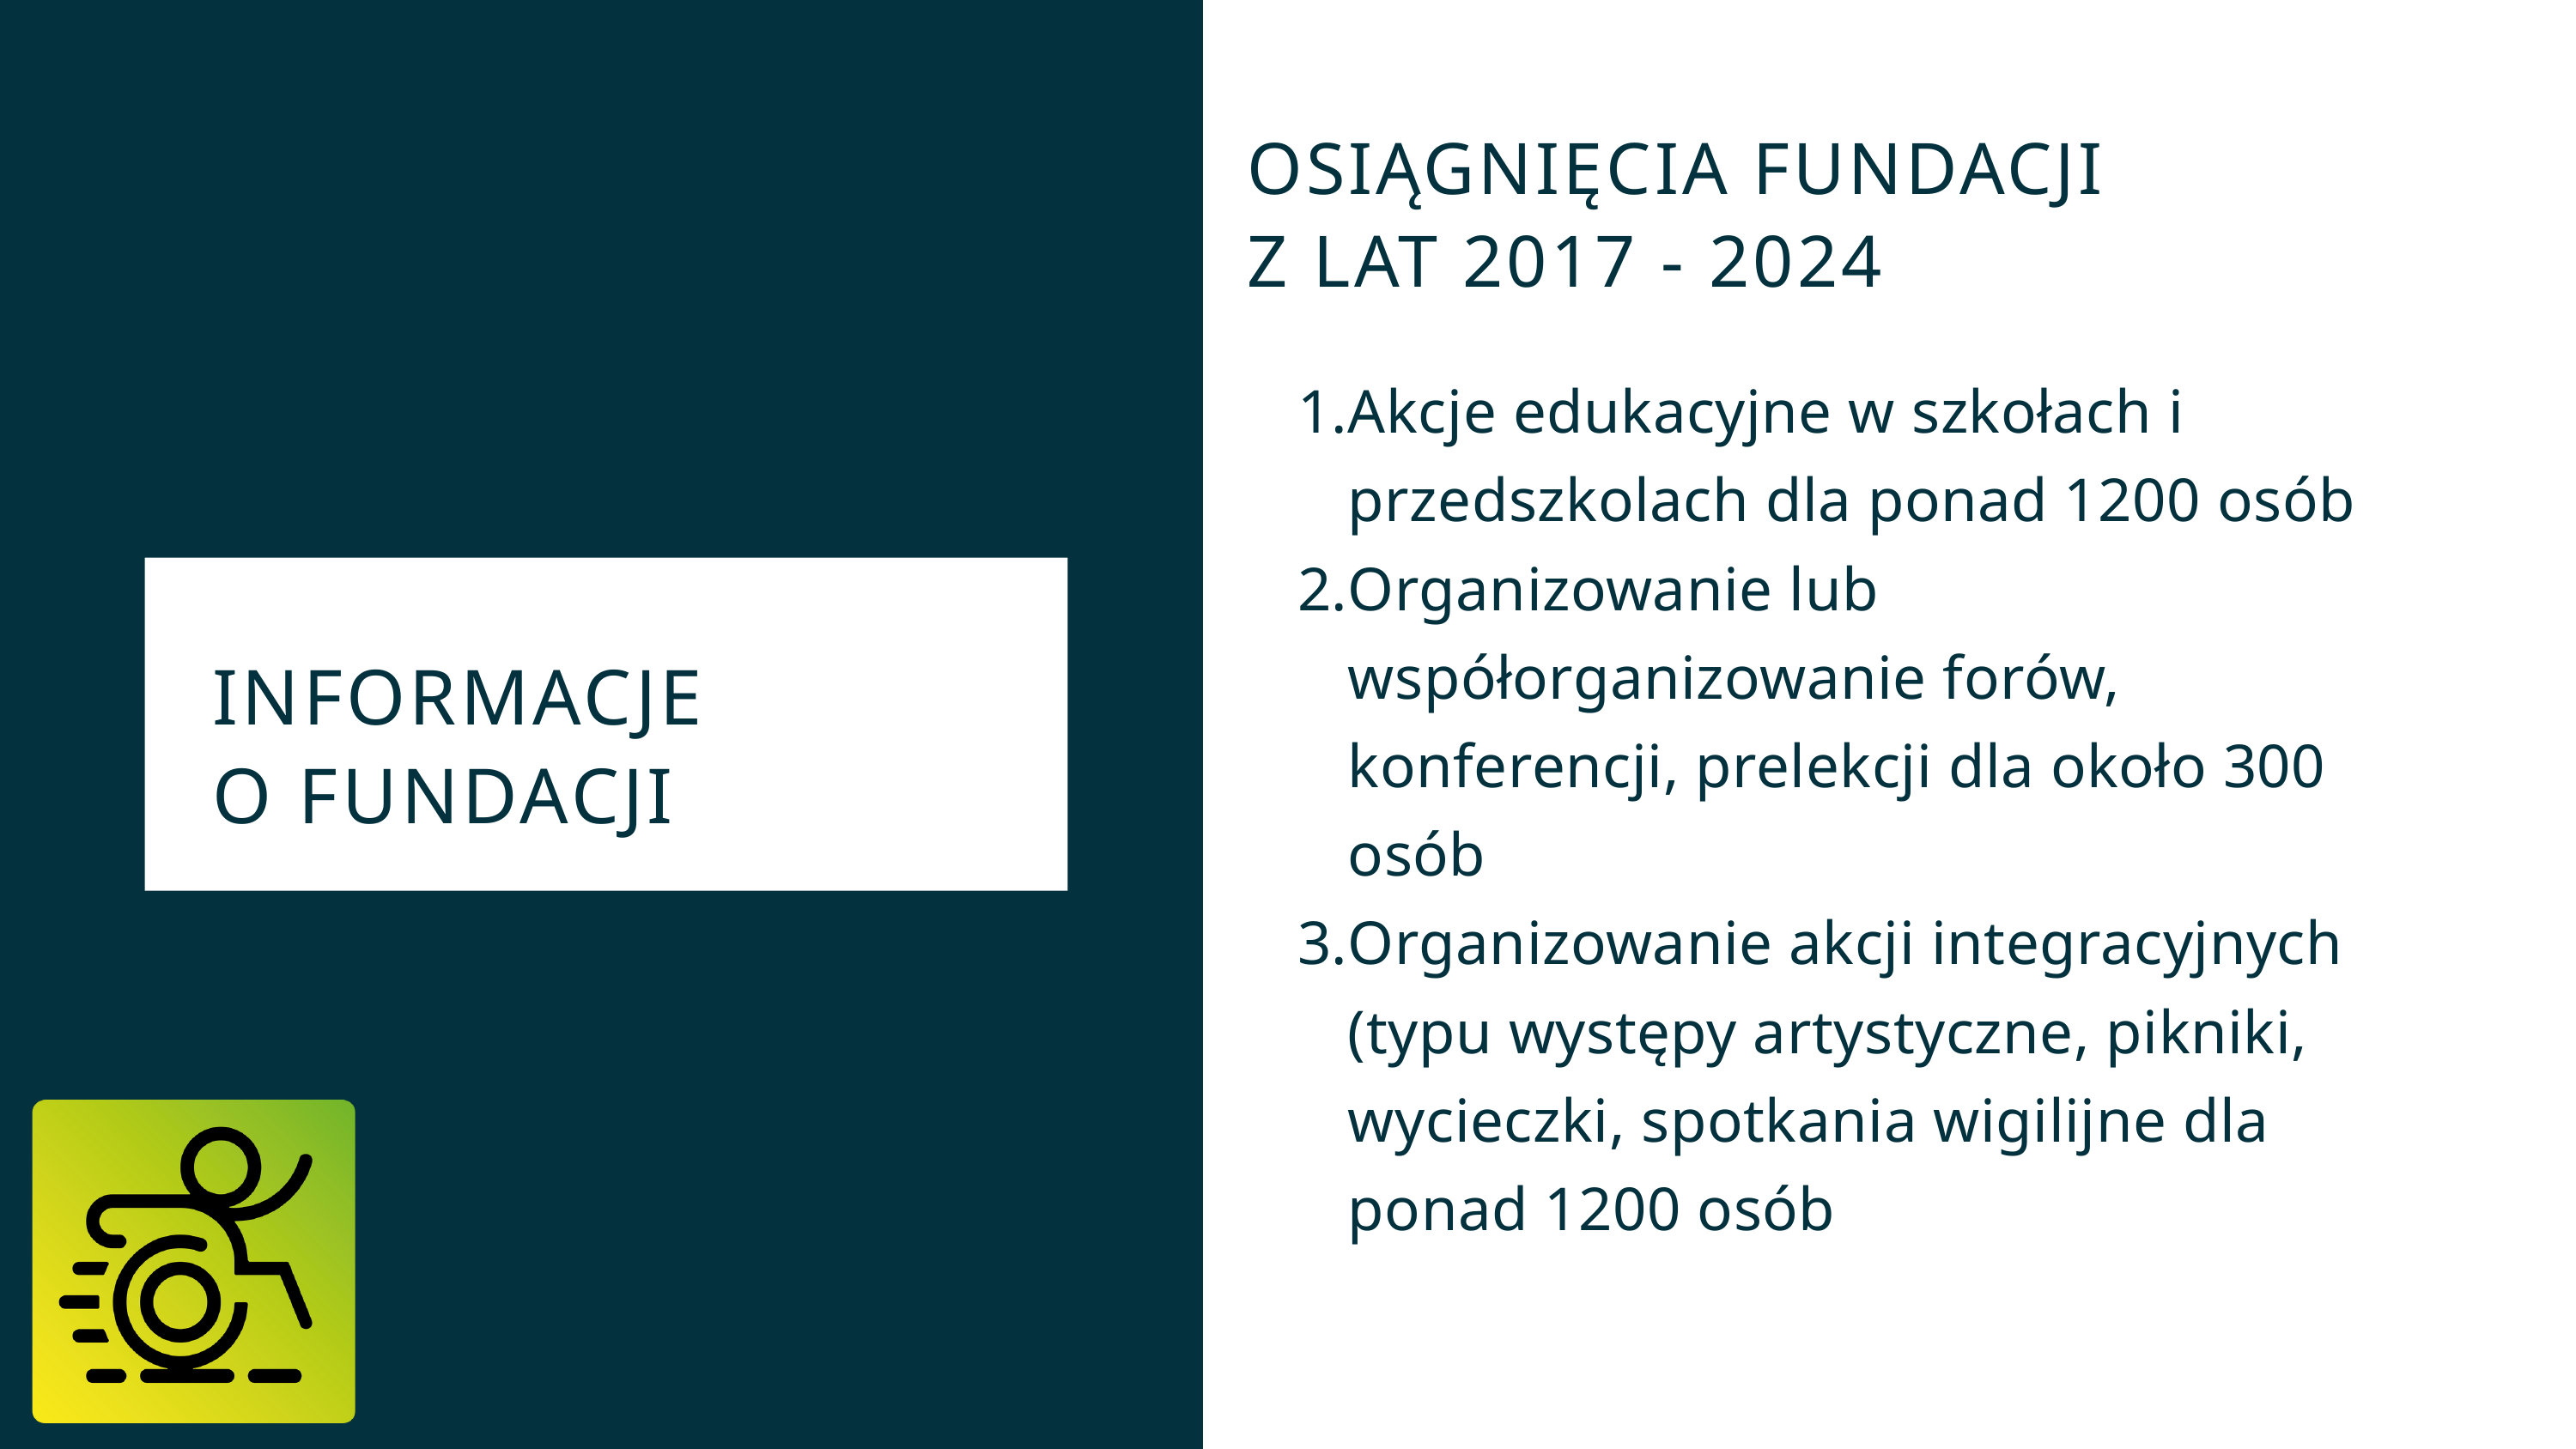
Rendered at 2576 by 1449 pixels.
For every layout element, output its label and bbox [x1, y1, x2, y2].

text_box [1247, 120, 2432, 1234]
text_box [32, 1100, 355, 1423]
text_box [1203, 0, 2576, 1449]
text_box [144, 557, 1068, 891]
